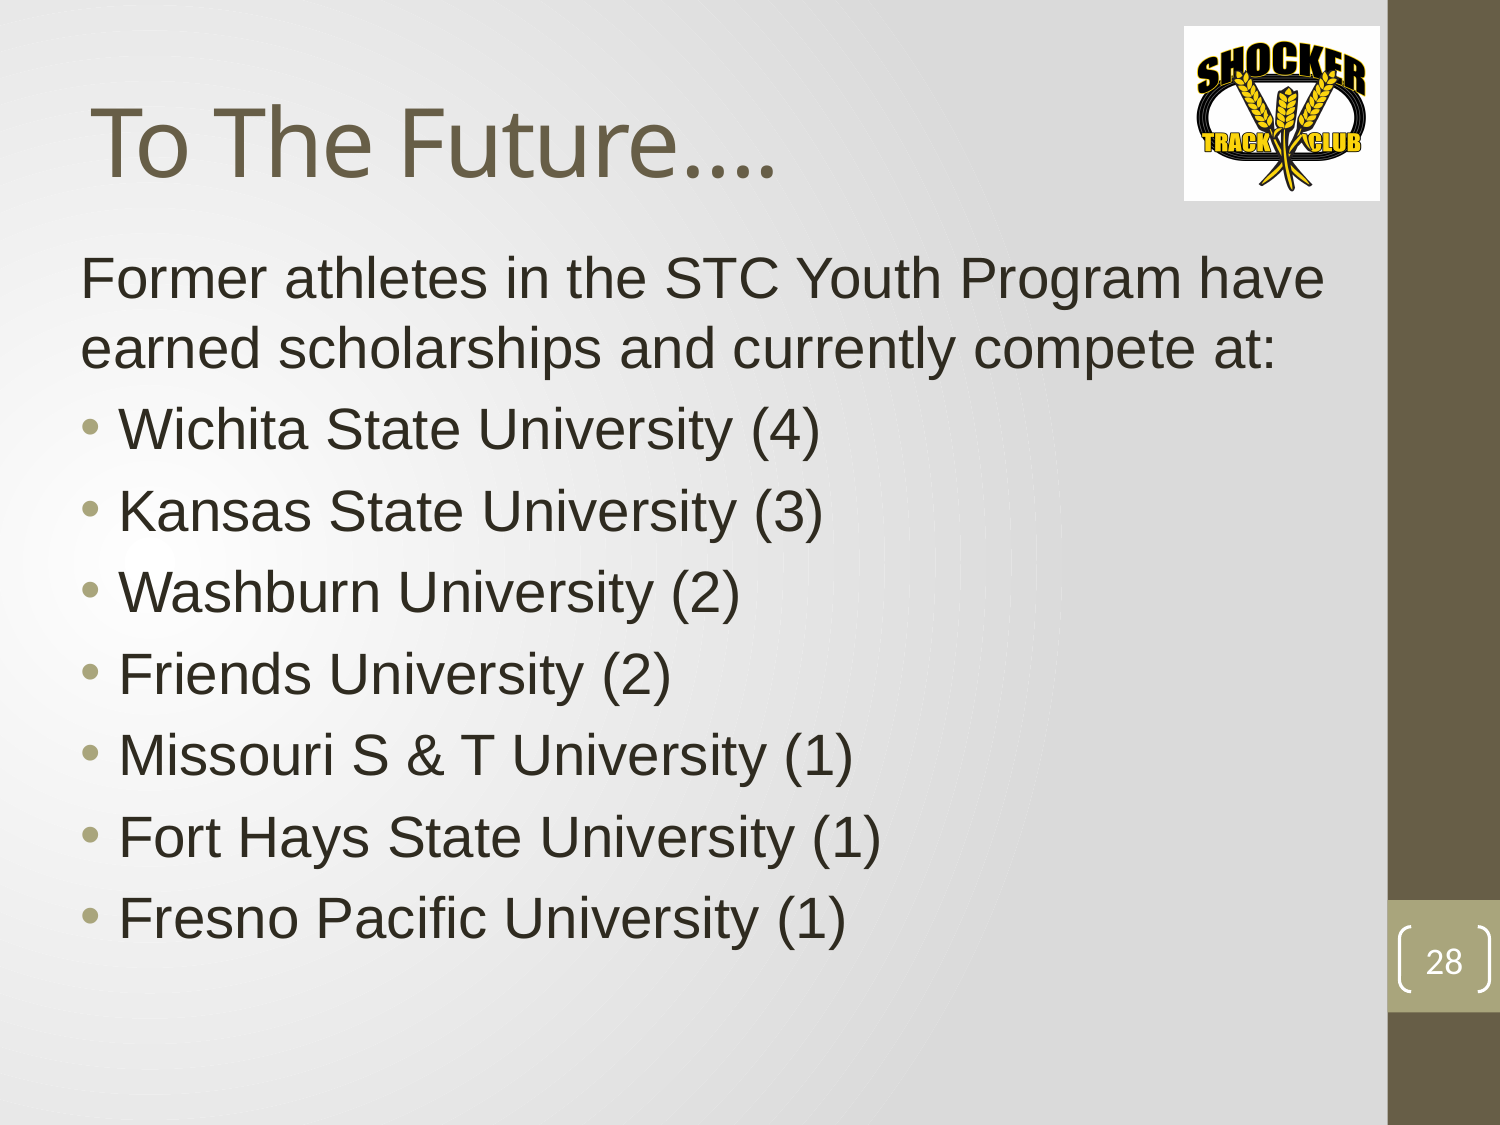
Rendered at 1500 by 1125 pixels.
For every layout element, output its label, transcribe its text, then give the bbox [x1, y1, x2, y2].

picture [1184, 25, 1380, 202]
slide_number 28 [1397, 925, 1492, 994]
list Former athletes in the STC Youth Program have earned scholarships and currently compete at: Wichita State University (4) Kansas State University (3) Washburn University (2) Friends University (2) Missouri S & T University (1) Fort Hays State University (1) Fresno Pacific University (1) [46, 232, 1380, 1098]
title To The Future…. [75, 45, 1325, 232]
